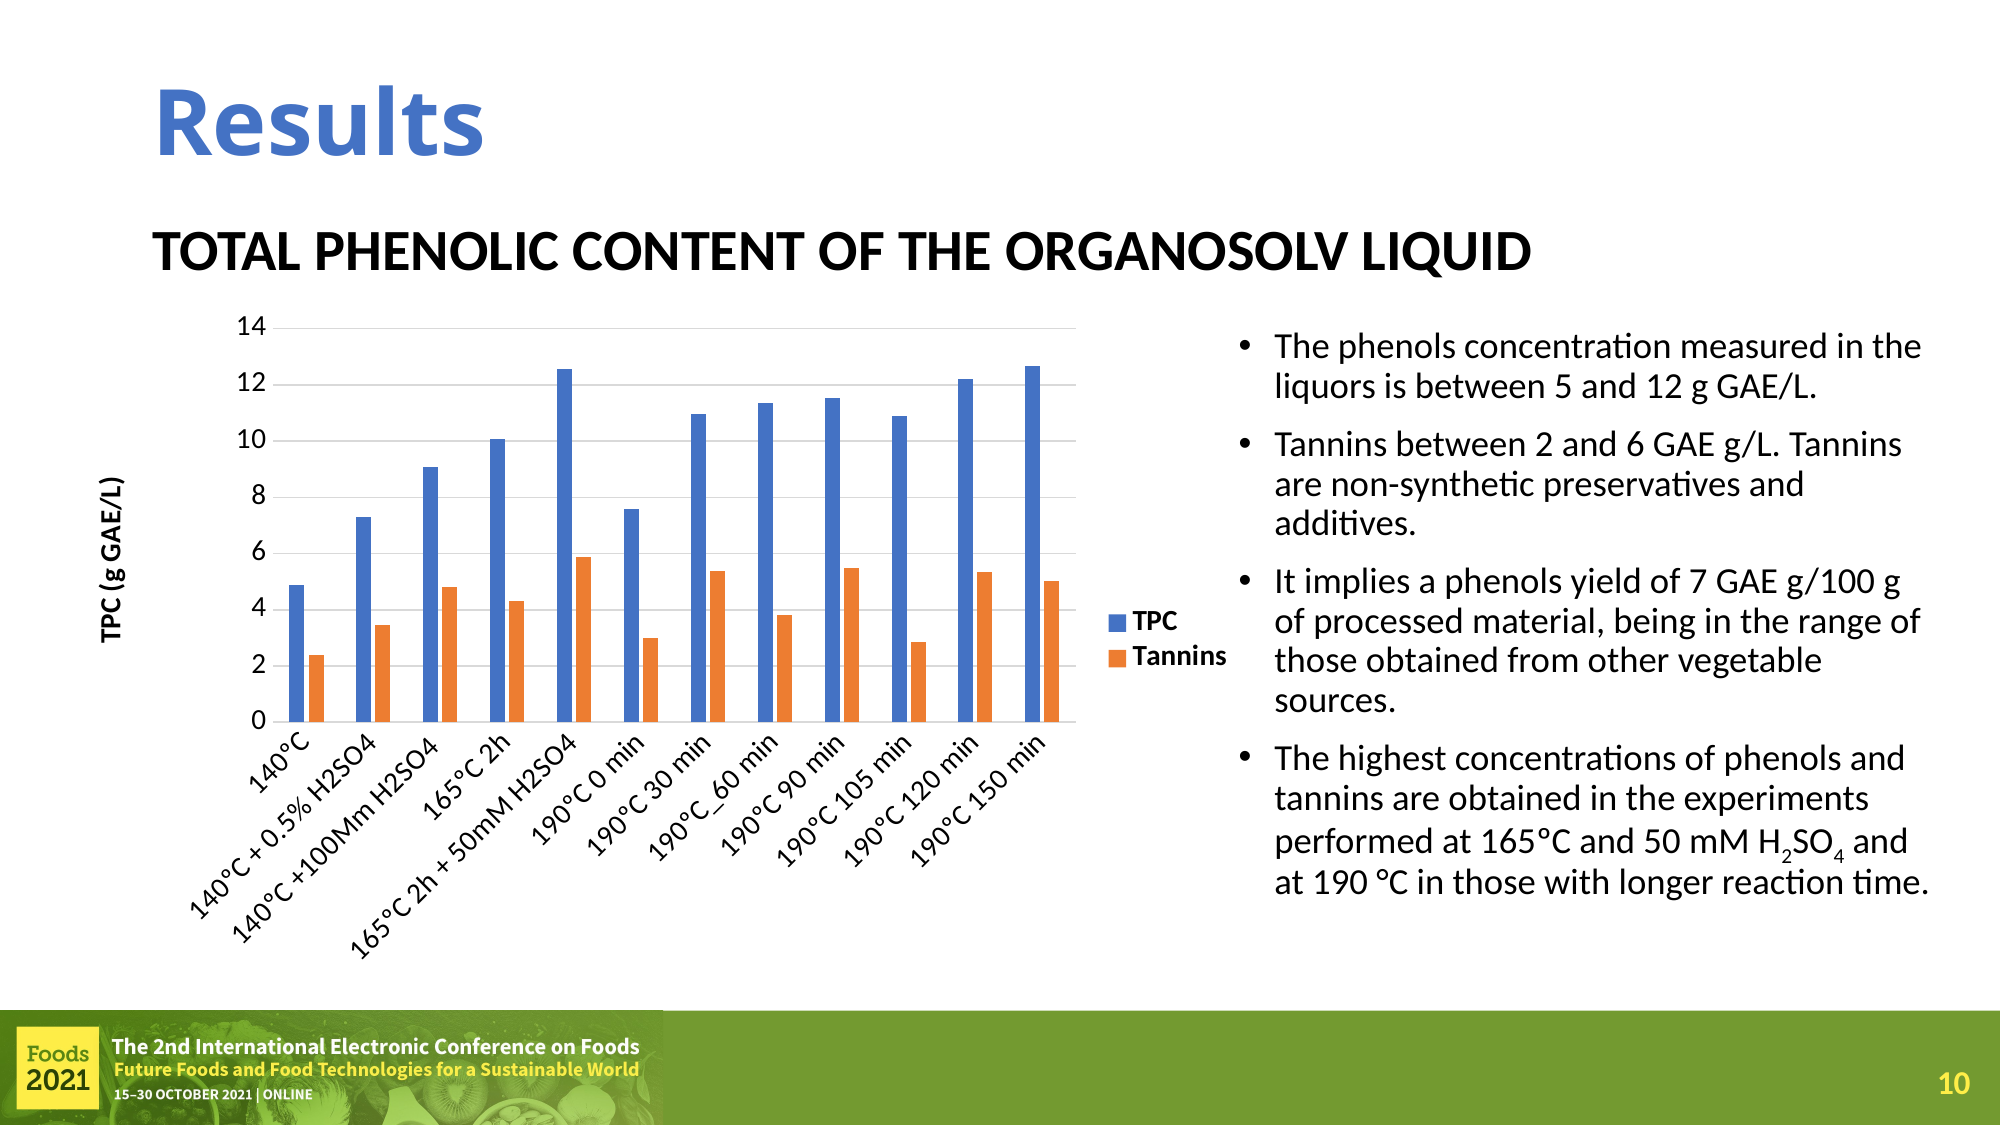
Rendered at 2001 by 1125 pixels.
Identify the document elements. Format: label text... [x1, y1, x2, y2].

text_box [664, 1010, 2000, 1125]
text_box TOTAL PHENOLIC CONTENT OF THE ORGANOSOLV LIQUID [137, 204, 1923, 290]
list The phenols concentration measured in the liquors is between 5 and 12 g GAE/L. Tannins between 2 and 6 GAE g/L. Tannins are non-synthetic preservatives and additives. It implies a phenols yield of 7 GAE g/100 g of processed material, being in the range of those obtained from other vegetable sources. The highest concentrations of phenols and tannins are obtained in the experiments performed at 165ºC and 50 mM H2SO4 and at 190 °C in those with longer reaction time. [1250, 319, 1950, 921]
text_box 10 [1922, 1053, 2000, 1109]
picture [0, 1010, 664, 1125]
title Results [137, 33, 1863, 204]
chart [87, 300, 1250, 982]
